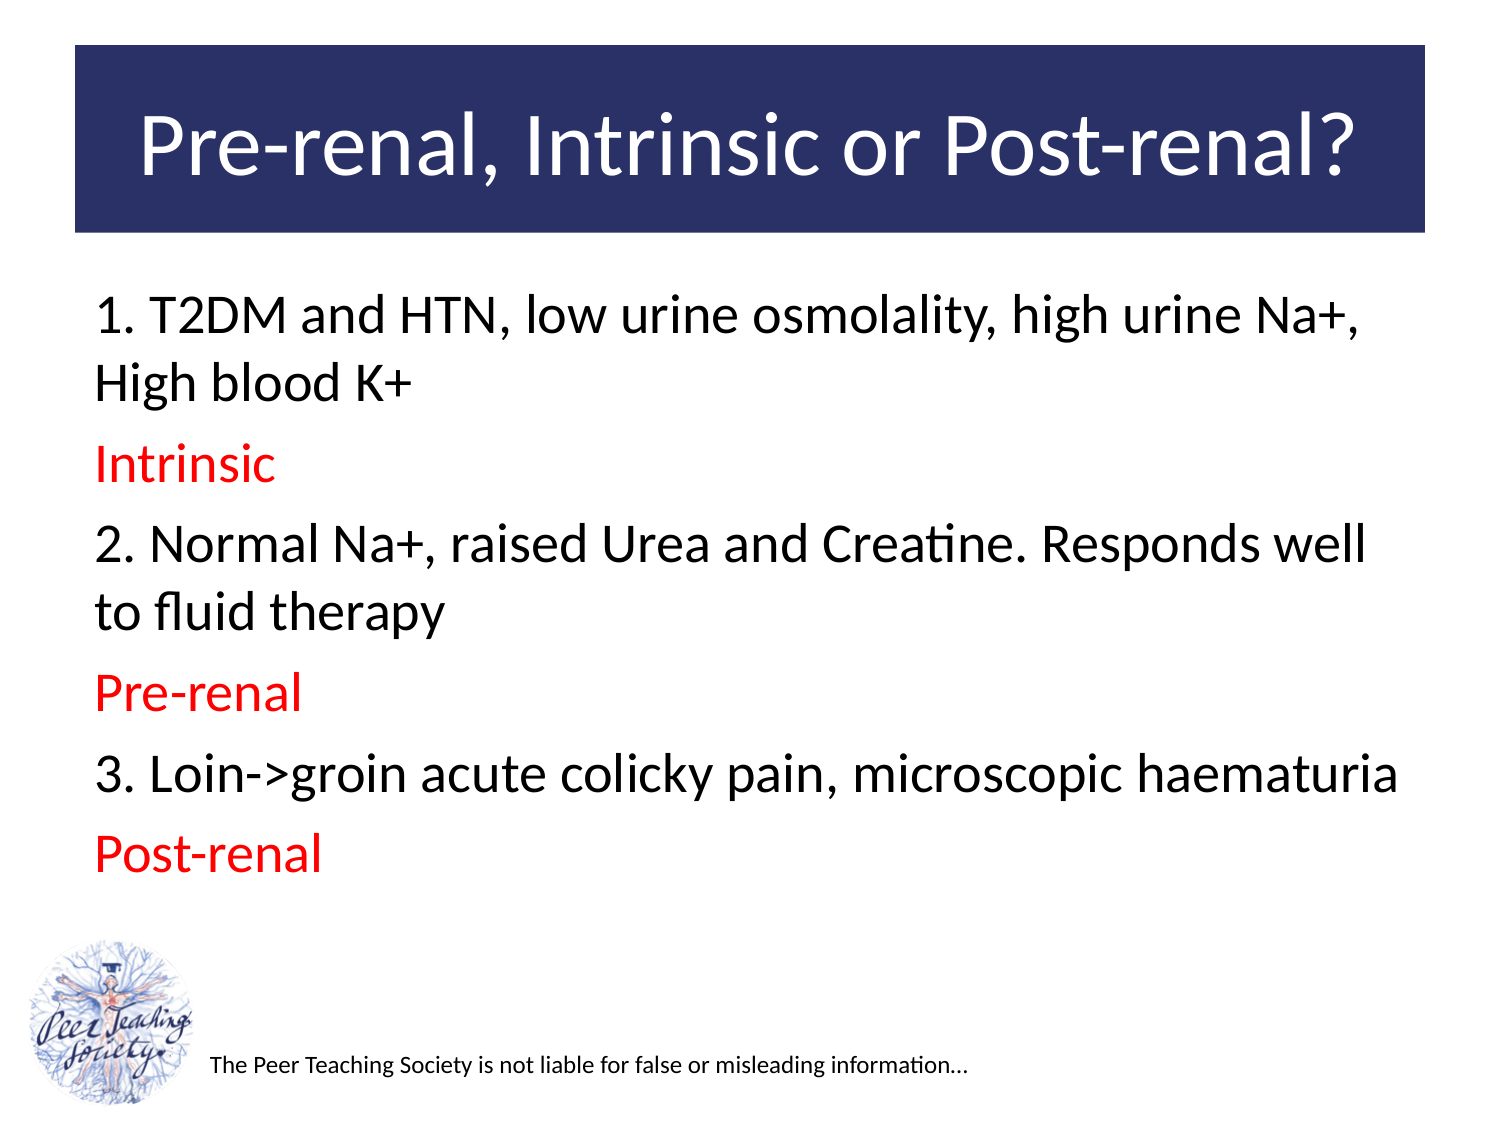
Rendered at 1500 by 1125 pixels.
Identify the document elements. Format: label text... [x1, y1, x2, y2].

picture [26, 938, 195, 1107]
title Pre-renal, Intrinsic or Post-renal? [75, 45, 1425, 233]
list 1. T2DM and HTN, low urine osmolality, high urine Na+, High blood K+ Intrinsic 2. Normal Na+, raised Urea and Creatine. Responds well to fluid therapy Pre-renal 3. Loin->groin acute colicky pain, microscopic haematuria Post-renal [75, 262, 1425, 1005]
